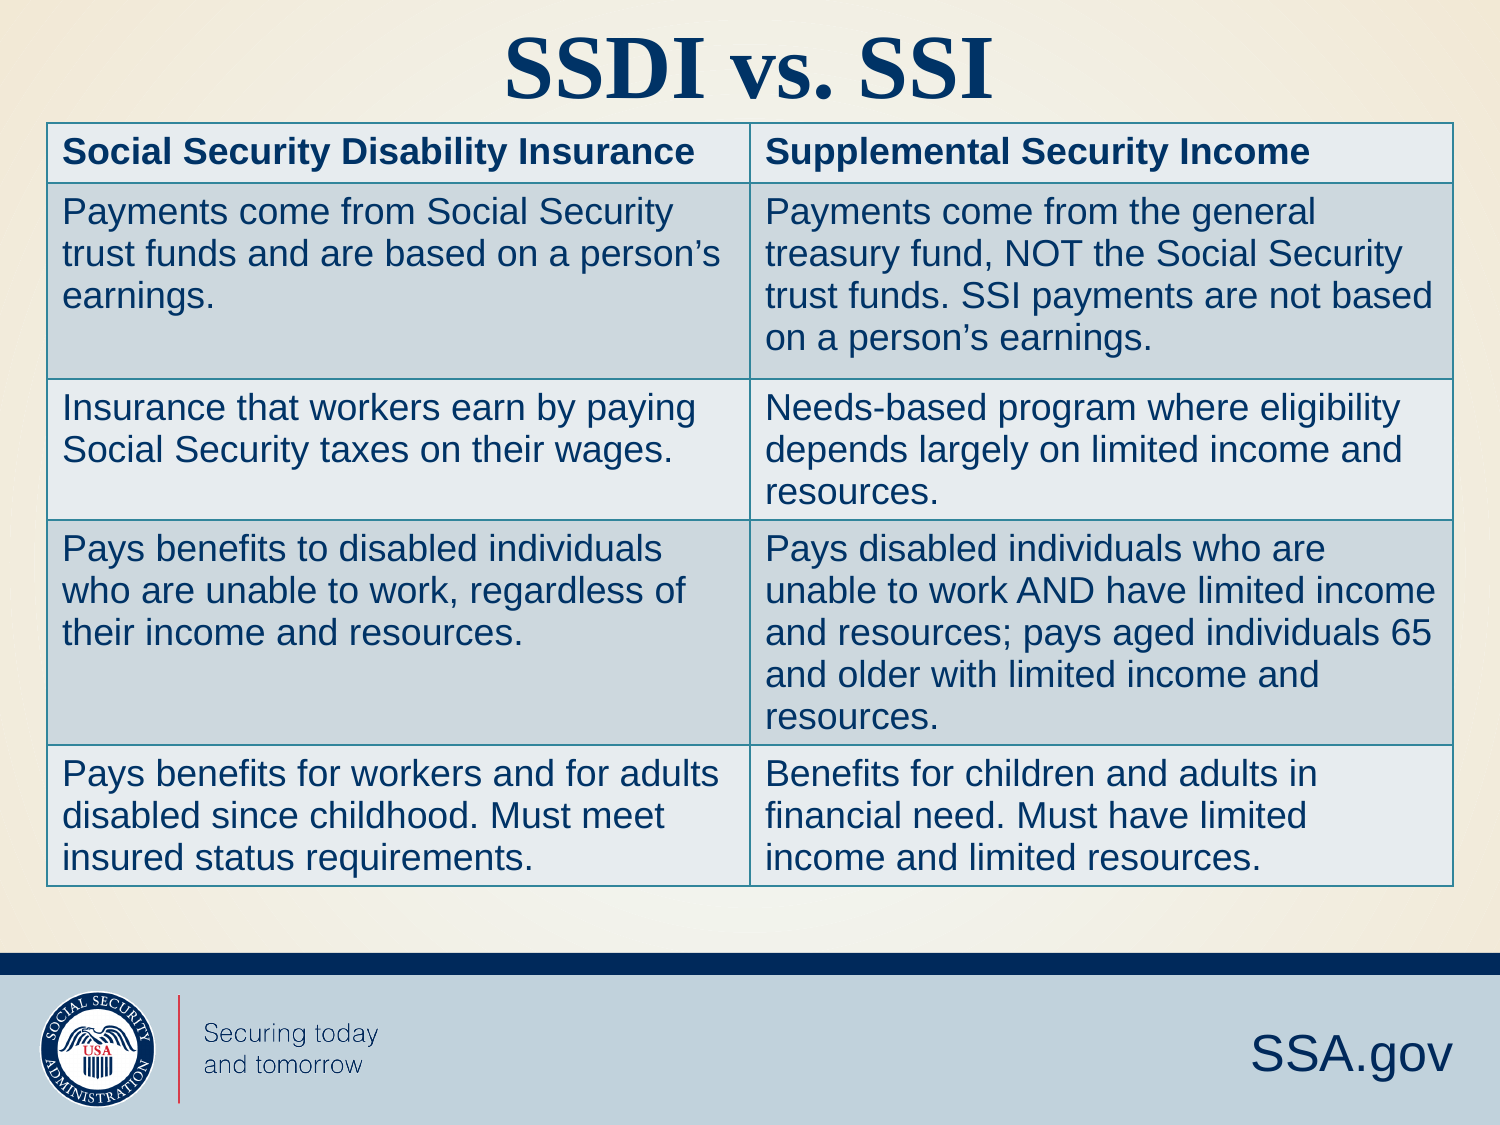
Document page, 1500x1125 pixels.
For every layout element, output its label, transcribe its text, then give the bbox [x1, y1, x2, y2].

table_cell Insurance that workers earn by paying Social Security taxes on their wages. [48, 380, 749, 519]
table_cell Payments come from the general treasury fund, NOT the Social Security trust funds. SSI payments are not based on a person’s earnings. [751, 184, 1452, 378]
table_cell Needs-based program where eligibility depends largely on limited income and resources. [751, 380, 1452, 519]
table_header Social Security Disability Insurance [48, 124, 749, 182]
title SSDI vs. SSI [0, 0, 1500, 123]
picture [34, 989, 386, 1111]
table_cell Payments come from Social Security trust funds and are based on a person’s earnings. [48, 184, 749, 378]
table_cell Pays benefits to disabled individuals who are unable to work, regardless of their income and resources. [48, 521, 749, 744]
table_header Supplemental Security Income [751, 124, 1452, 182]
table_cell Pays benefits for workers and for adults disabled since childhood. Must meet insured status requirements. [48, 746, 749, 885]
table_cell Pays disabled individuals who are unable to work AND have limited income and resources; pays aged individuals 65 and older with limited income and resources. [751, 521, 1452, 744]
table_cell Benefits for children and adults in financial need. Must have limited income and limited resources. [751, 746, 1452, 885]
